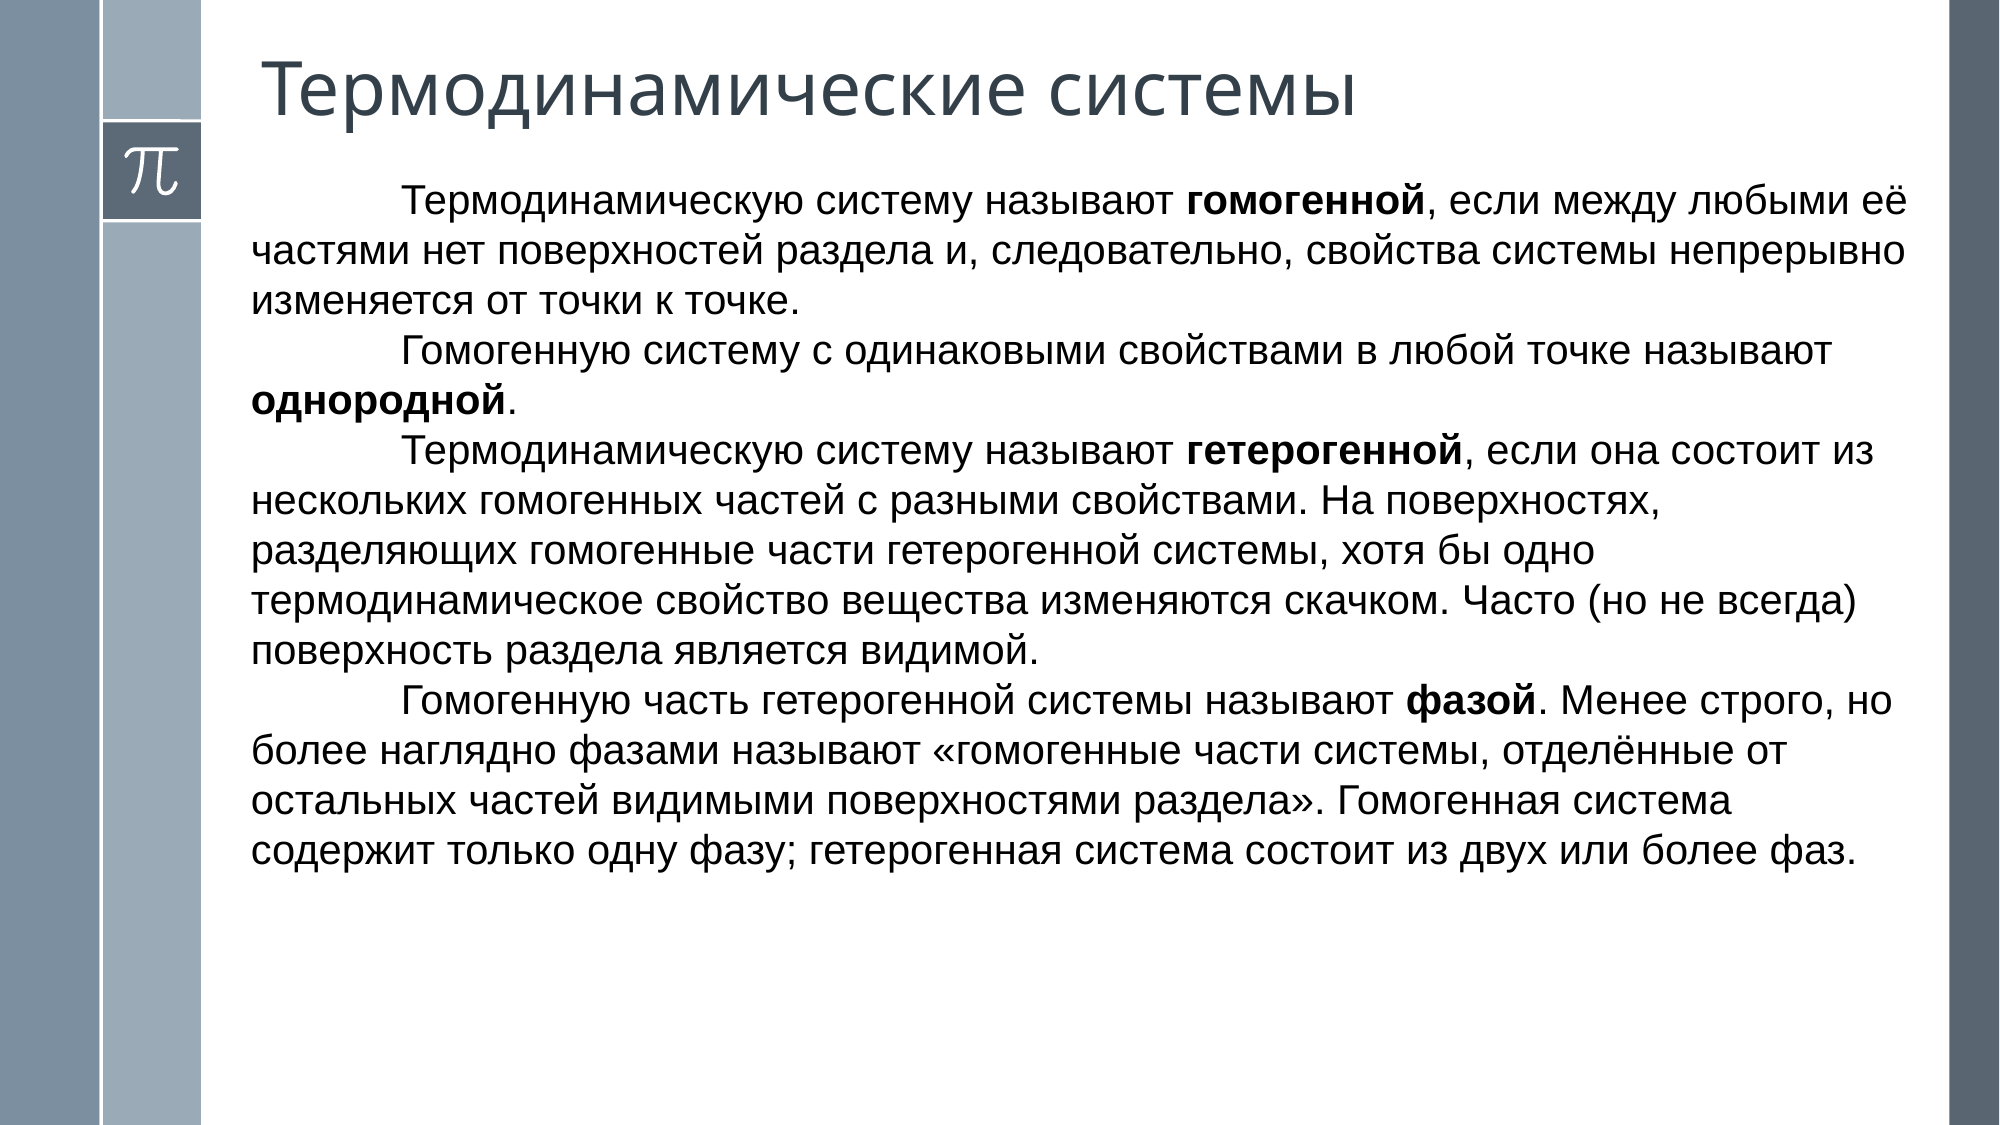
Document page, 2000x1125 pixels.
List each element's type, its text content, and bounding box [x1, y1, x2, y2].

text_box Термодинамические системы [261, 29, 1866, 154]
text_box Термодинамическую систему называют гомогенной, если между любыми её частями нет поверхностей раздела и, следовательно, свойства системы непрерывно изменяется от точки к точке. Гомогенную систему с одинаковыми свойствами в любой точке называют однородной. Термодинамическую систему называют гетерогенной, если она состоит из нескольких гомогенных частей с разными свойствами. На поверхностях, разделяющих гомогенные части гетерогенной системы, хотя бы одно термодинамическое свойство вещества изменяются скачком. Часто (но не всегда) поверхность раздела является видимой. Гомогенную часть гетерогенной системы называют фазой. Менее строго, но более наглядно фазами называют «гомогенные части системы, отделённые от остальных частей видимыми поверхностями раздела». Гомогенная система содержит только одну фазу; гетерогенная система состоит из двух или более фаз. [236, 165, 1937, 1102]
